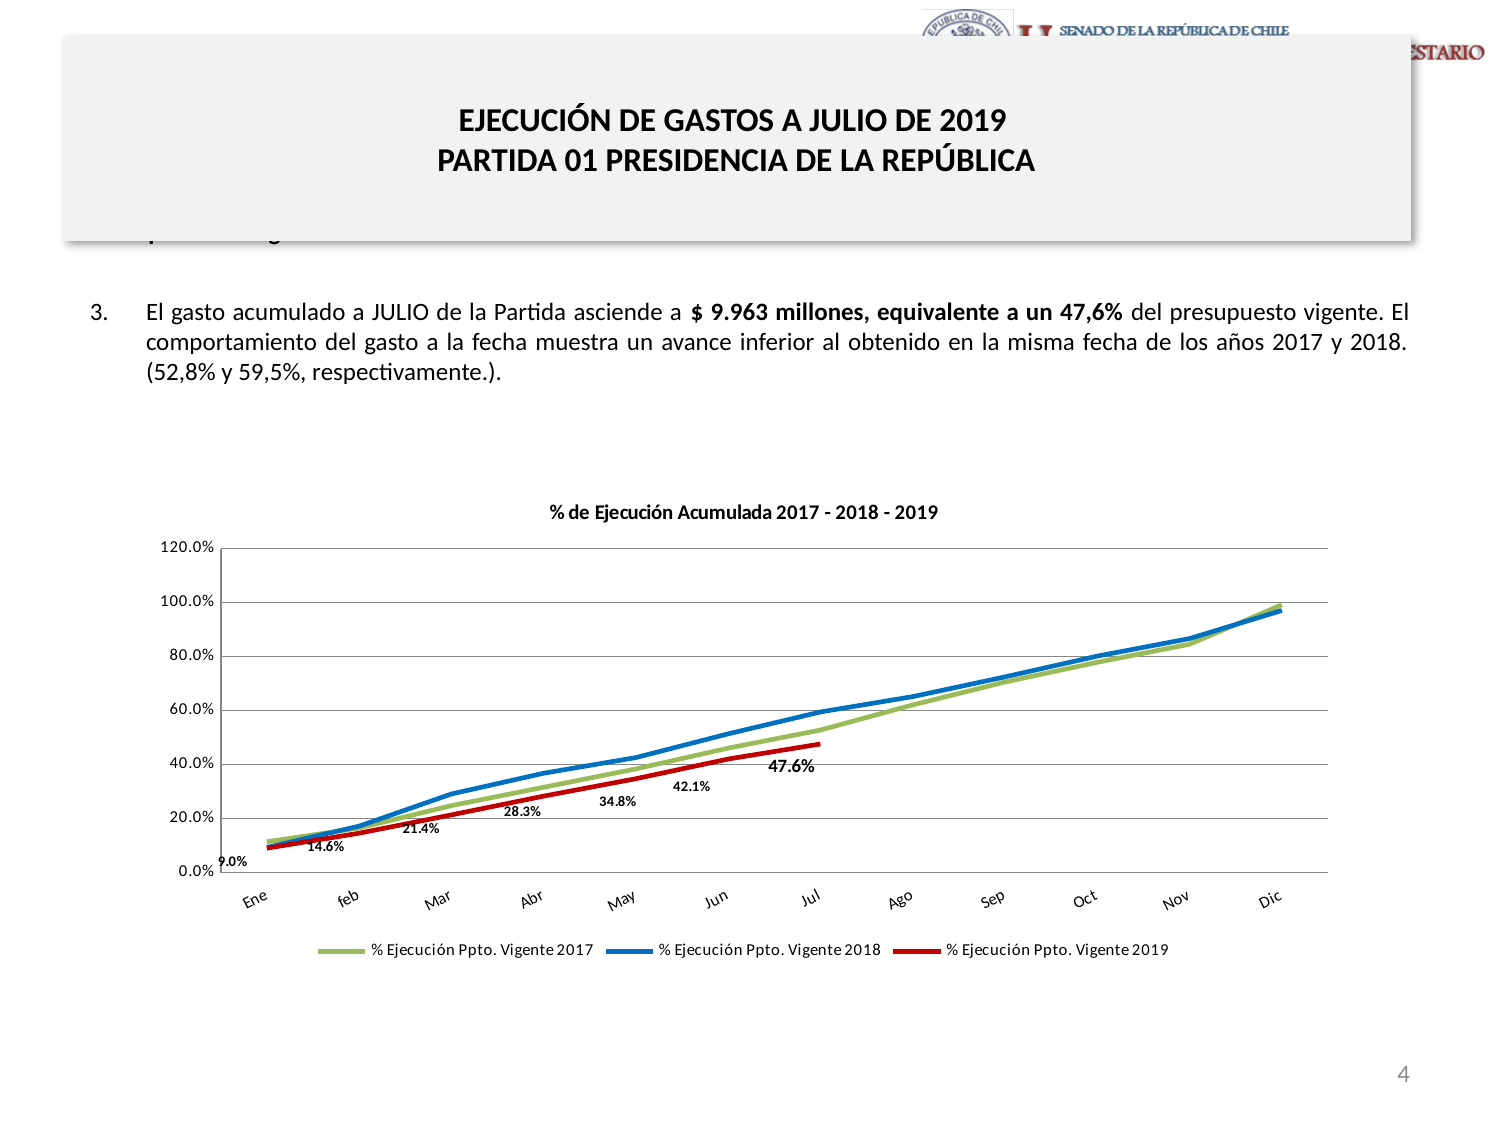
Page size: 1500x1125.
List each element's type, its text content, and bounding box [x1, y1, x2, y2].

list Principales hallazgos El gasto acumulado a JULIO de la Partida asciende a $ 9.963 millones, equivalente a un 47,6% del presupuesto vigente. El comportamiento del gasto a la fecha muestra un avance inferior al obtenido en la misma fecha de los años 2017 y 2018. (52,8% y 59,5%, respectivamente.). [75, 208, 1425, 1005]
slide_number 4 [1074, 1042, 1425, 1103]
chart [135, 479, 1353, 967]
title EJECUCIÓN DE GASTOS A JULIO DE 2019 PARTIDA 01 PRESIDENCIA DE LA REPÚBLICA [63, 36, 1411, 241]
picture [921, 0, 1500, 112]
